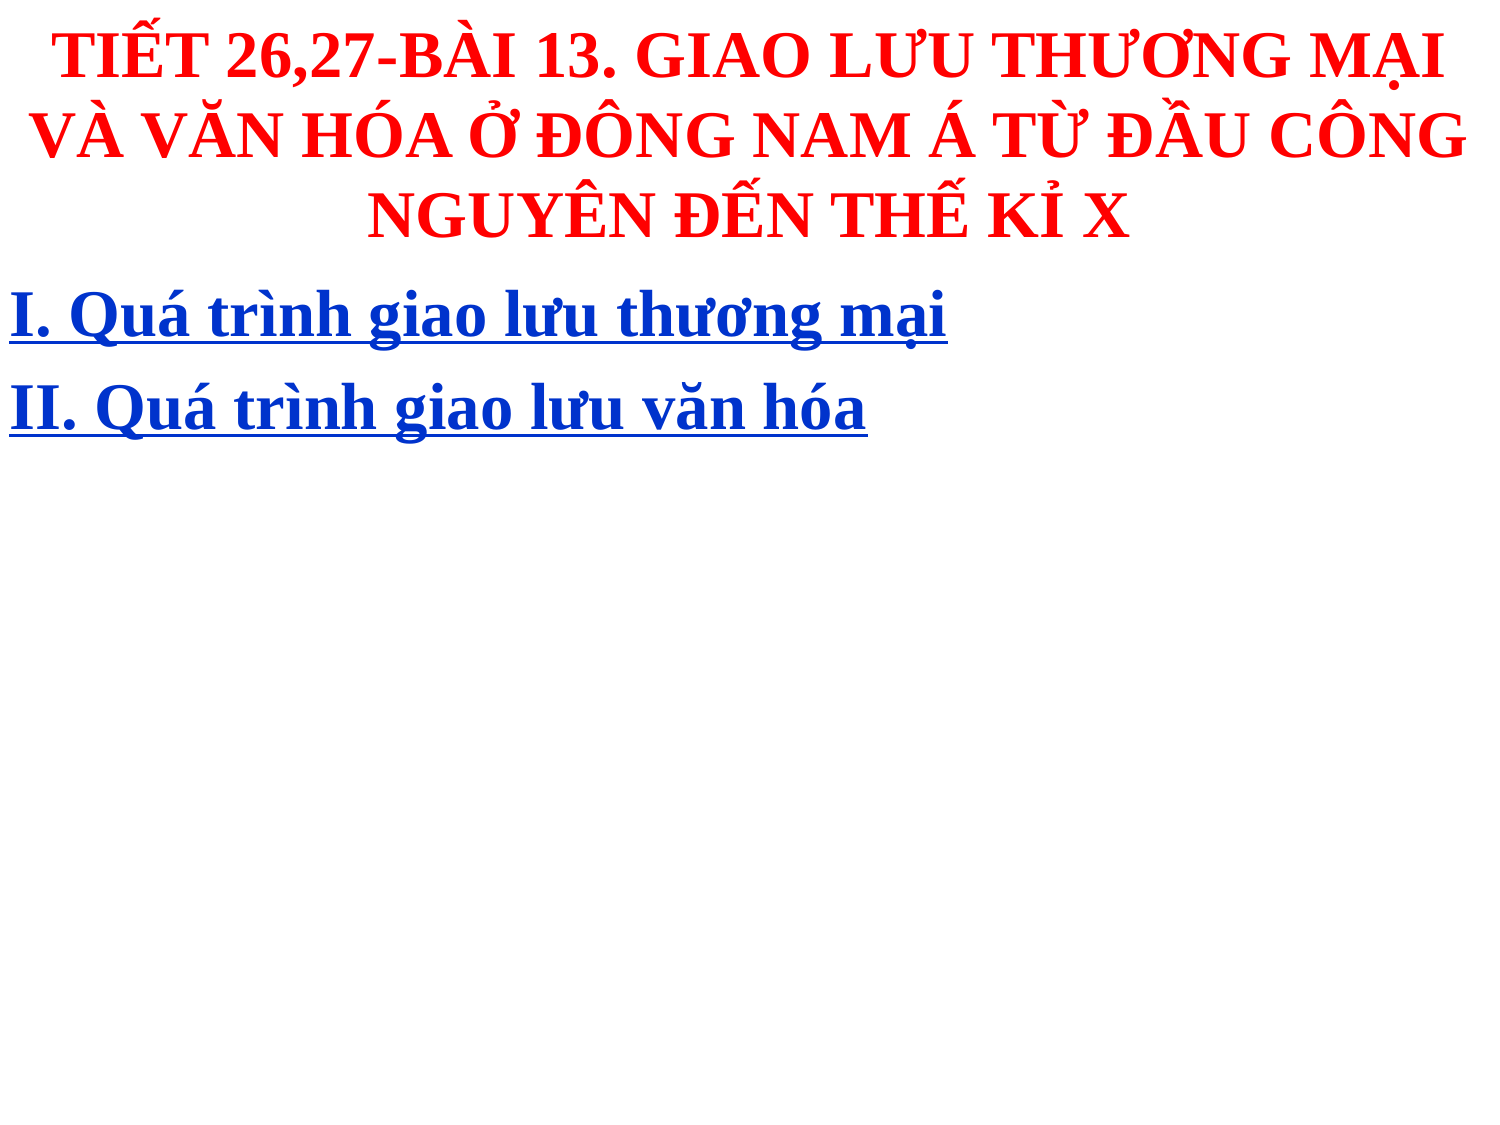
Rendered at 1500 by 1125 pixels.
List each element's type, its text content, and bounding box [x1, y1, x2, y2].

title TIẾT 26,27-BÀI 13. GIAO LƯU THƯƠNG MẠI VÀ VĂN HÓA Ở ĐÔNG NAM Á TỪ ĐẦU CÔNG NGUYÊN ĐẾN THẾ KỈ X [0, 12, 1499, 250]
list I. Quá trình giao lưu thương mại II. Quá trình giao lưu văn hóa [0, 262, 1500, 1088]
